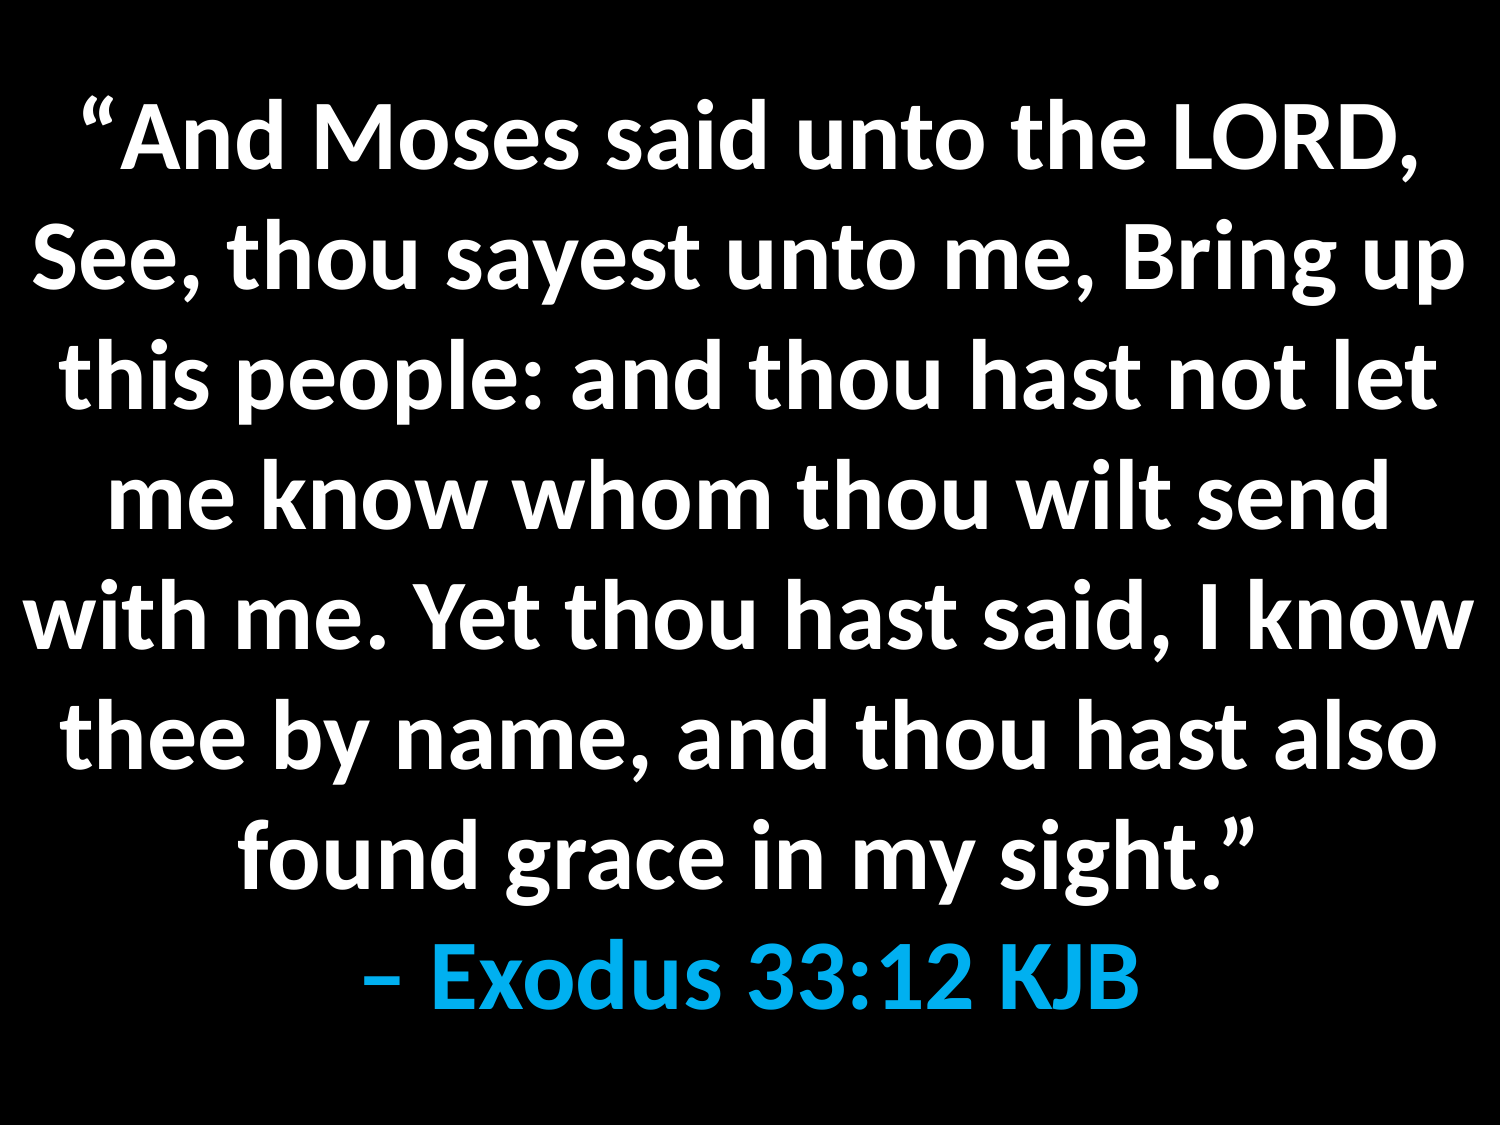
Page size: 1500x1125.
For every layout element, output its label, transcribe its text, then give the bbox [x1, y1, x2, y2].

text_box “And Moses said unto the LORD, See, thou sayest unto me, Bring up this people: and thou hast not let me know whom thou wilt send with me. Yet thou hast said, I know thee by name, and thou hast also found grace in my sight.” – Exodus 33:12 KJB [0, 62, 1500, 1037]
